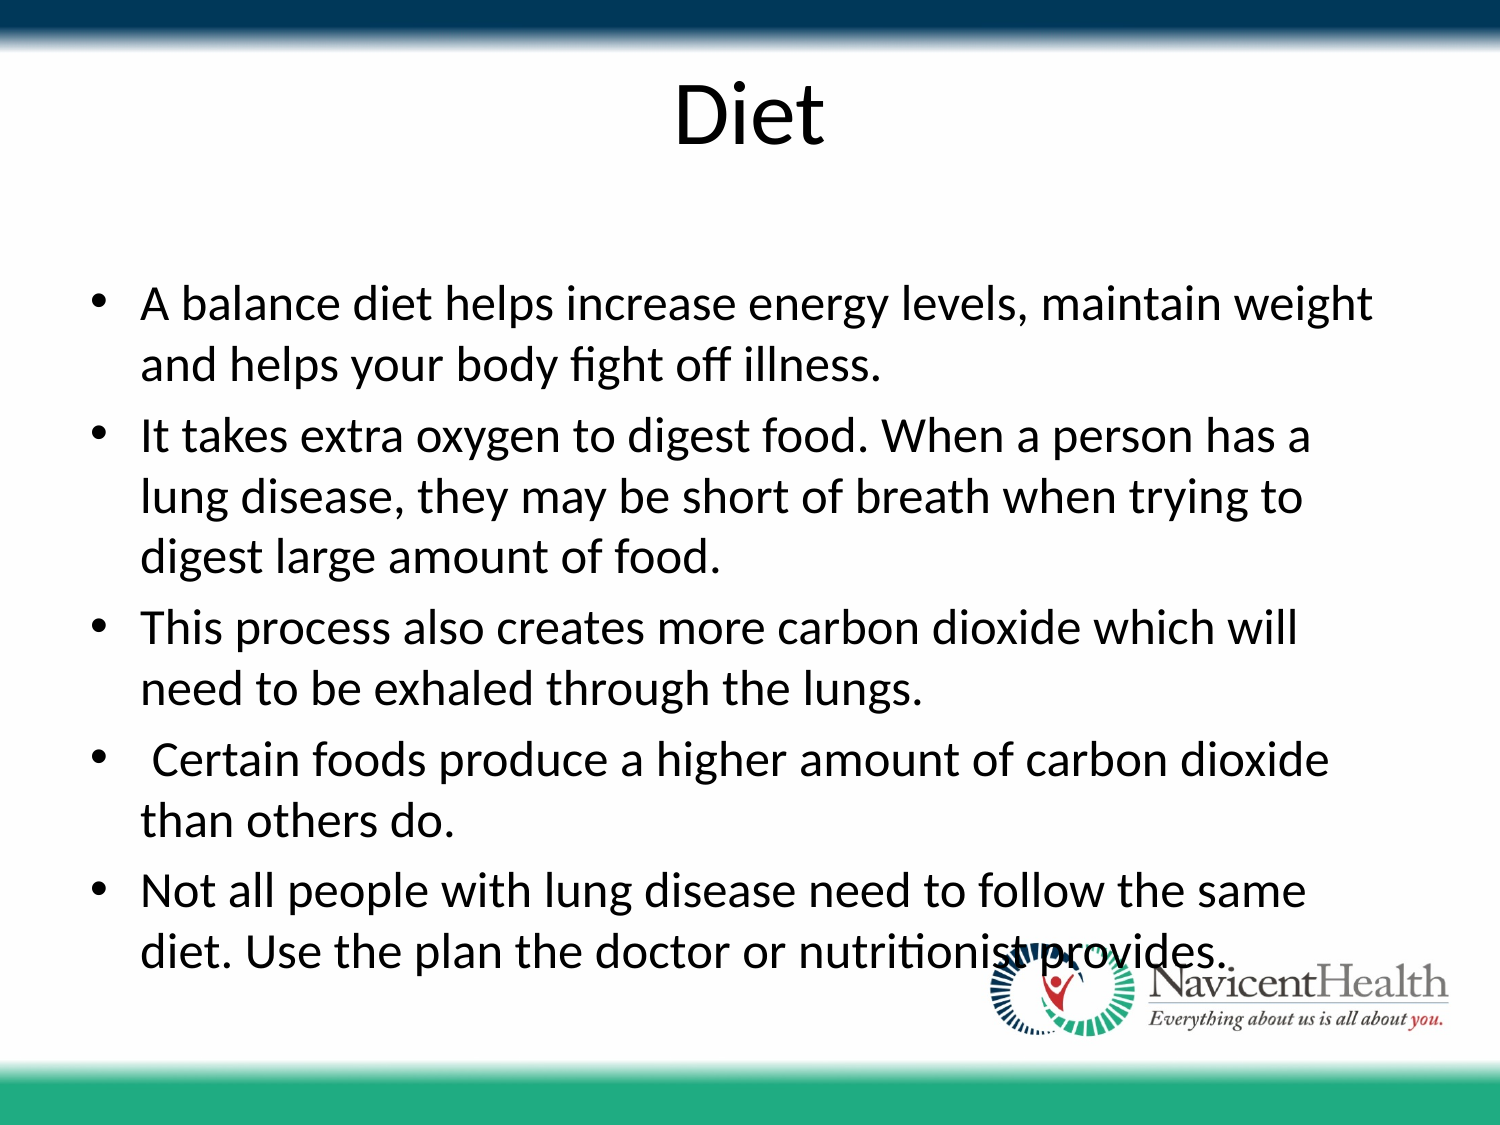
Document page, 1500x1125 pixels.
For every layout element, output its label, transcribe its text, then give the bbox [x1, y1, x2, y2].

list A balance diet helps increase energy levels, maintain weight and helps your body fight off illness. It takes extra oxygen to digest food. When a person has a lung disease, they may be short of breath when trying to digest large amount of food. This process also creates more carbon dioxide which will need to be exhaled through the lungs. Certain foods produce a higher amount of carbon dioxide than others do. Not all people with lung disease need to follow the same diet. Use the plan the doctor or nutritionist provides. [75, 262, 1425, 1005]
title Diet [75, 45, 1425, 233]
picture [0, 0, 1500, 1125]
